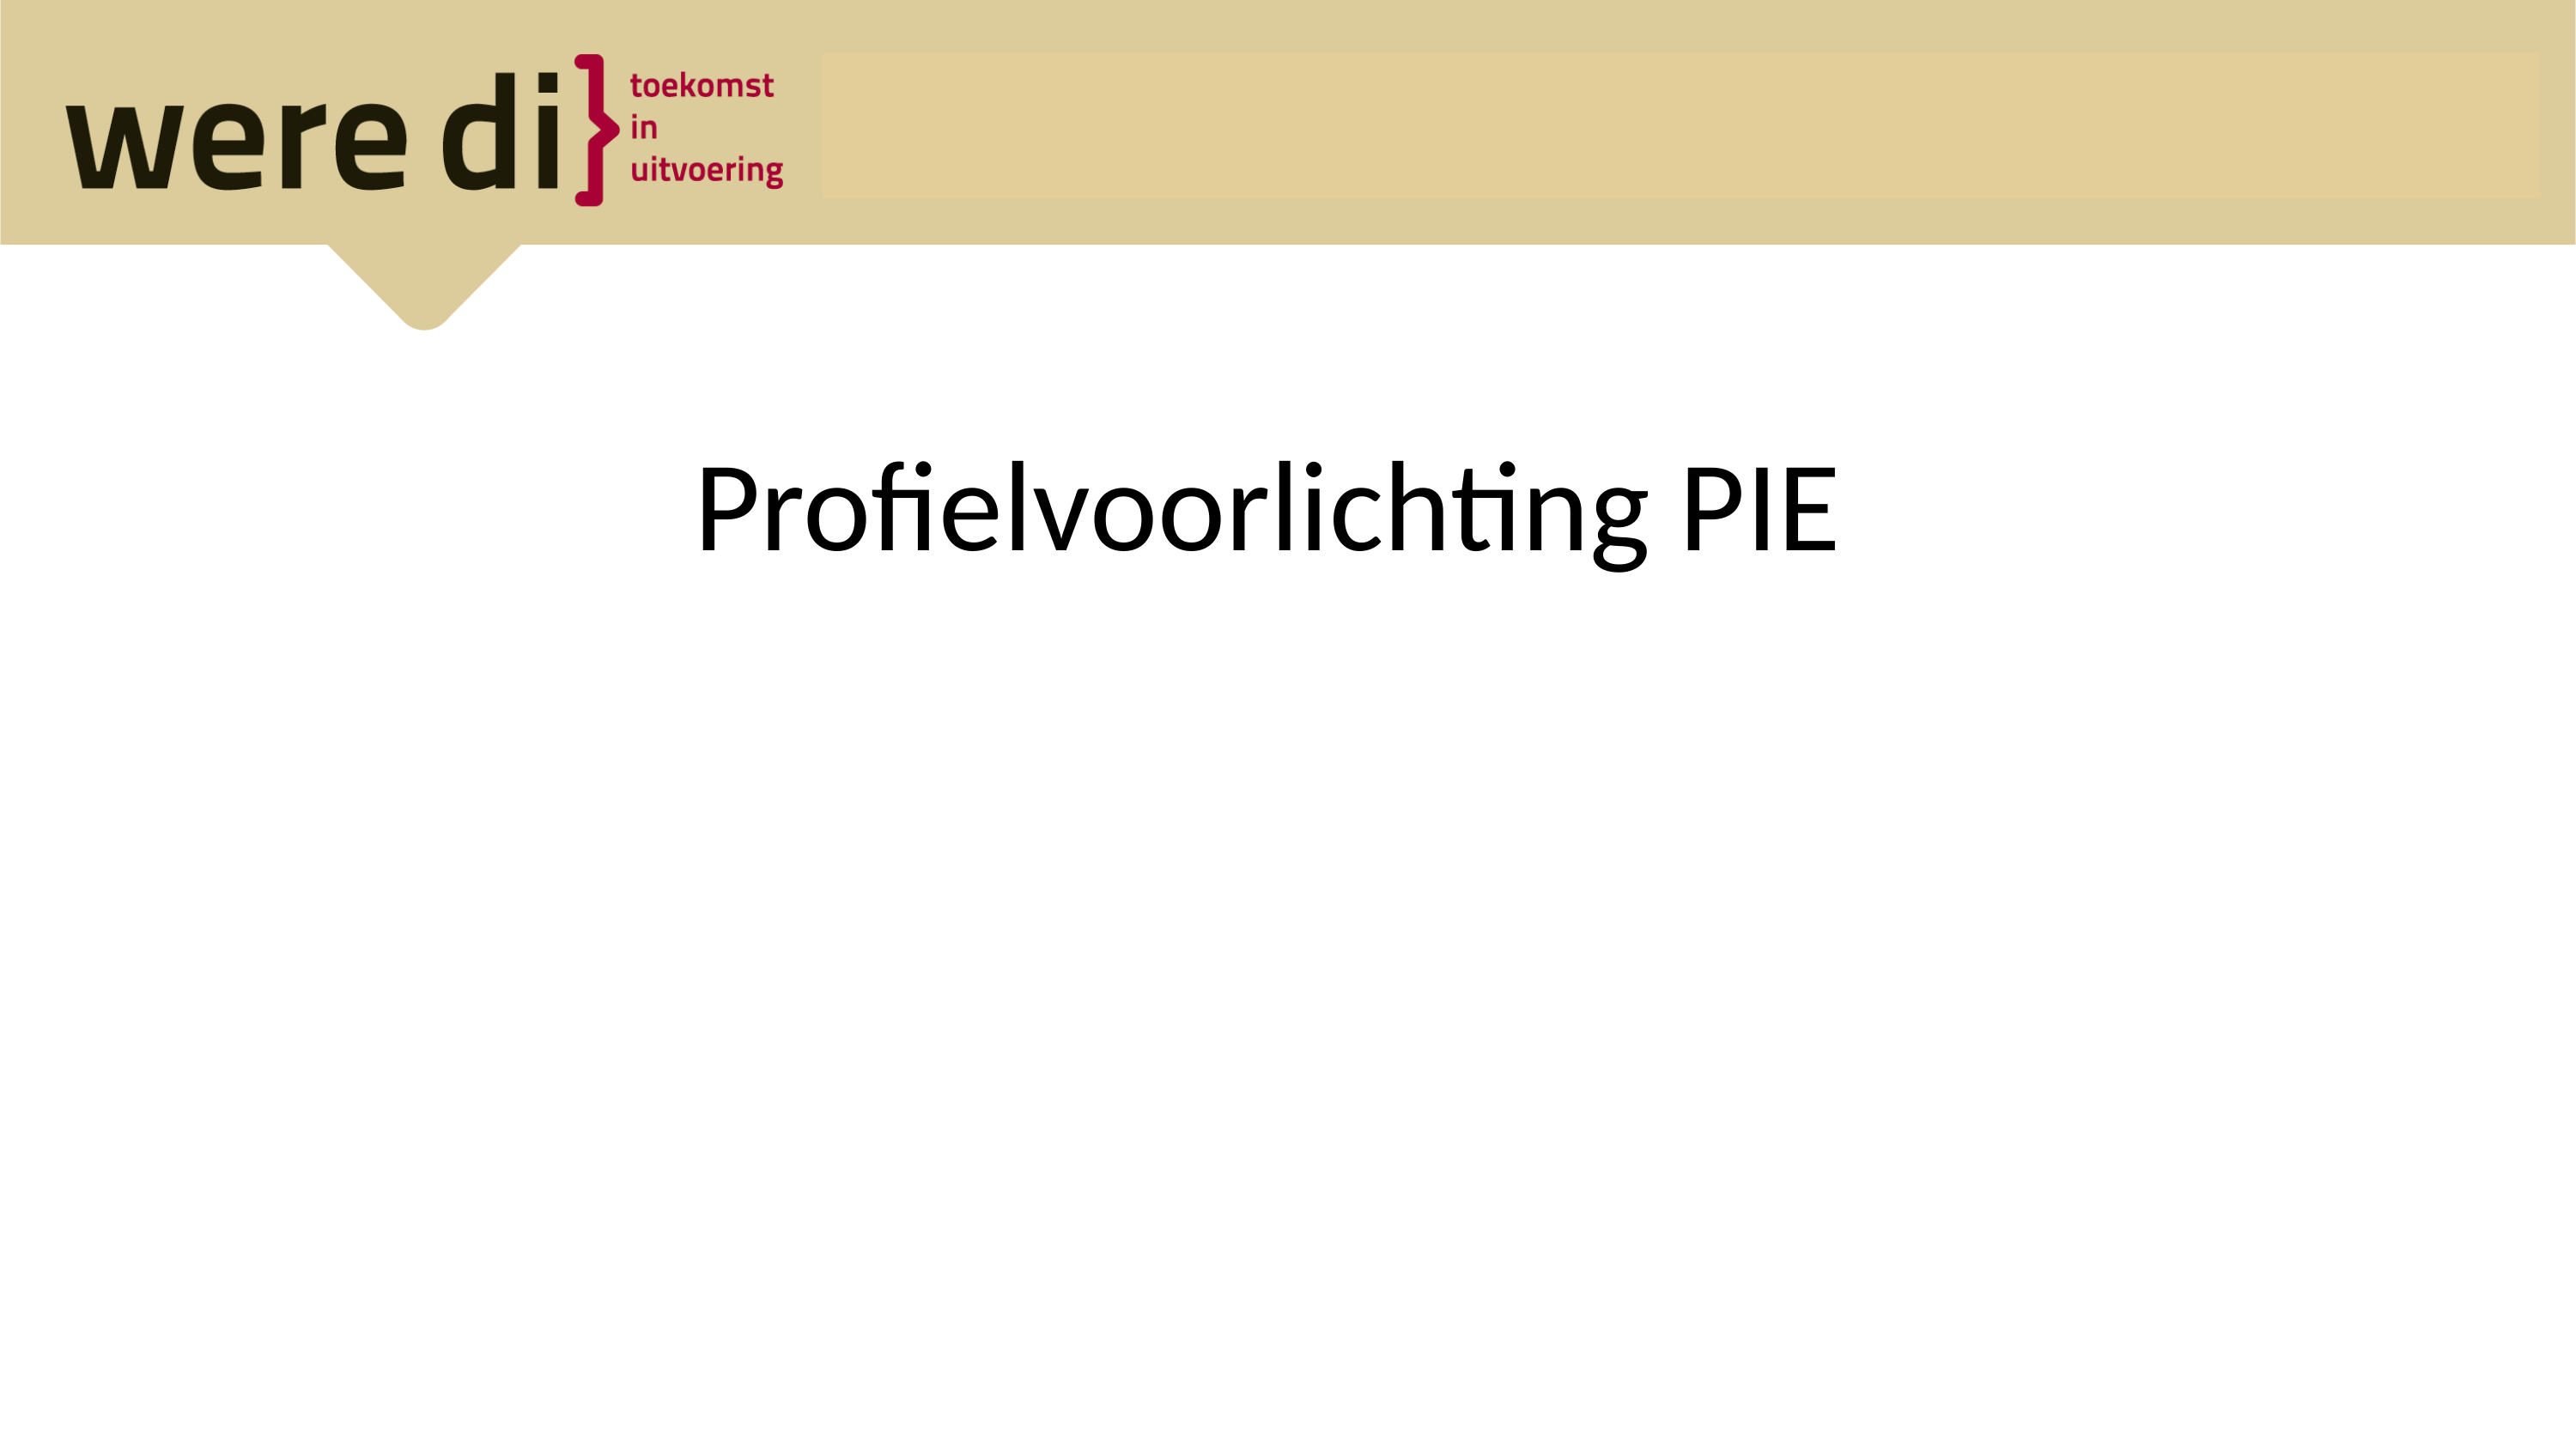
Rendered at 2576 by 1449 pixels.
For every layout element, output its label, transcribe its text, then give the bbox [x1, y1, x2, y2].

picture [0, 0, 2576, 331]
text_box Profielvoorlichting PIE [291, 415, 2245, 584]
